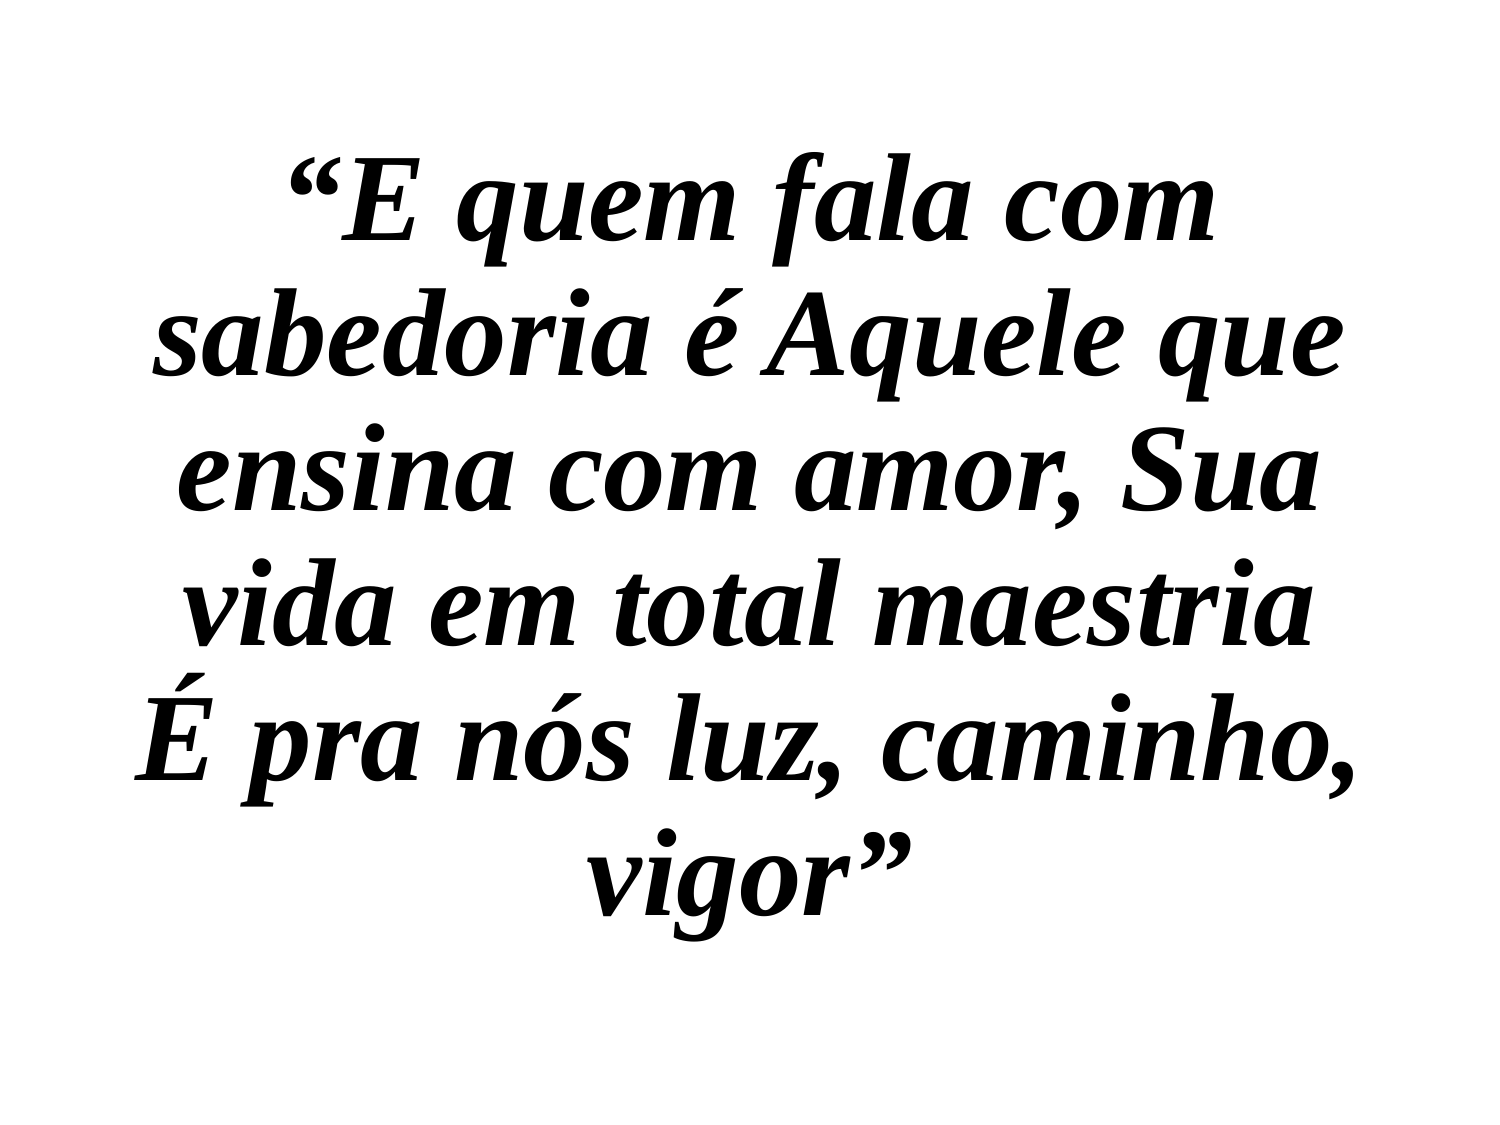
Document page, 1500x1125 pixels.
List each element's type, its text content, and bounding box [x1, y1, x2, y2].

list “E quem fala com sabedoria é Aquele que ensina com amor, Sua vida em total maestria É pra nós luz, caminho, vigor” [103, 62, 1397, 1076]
